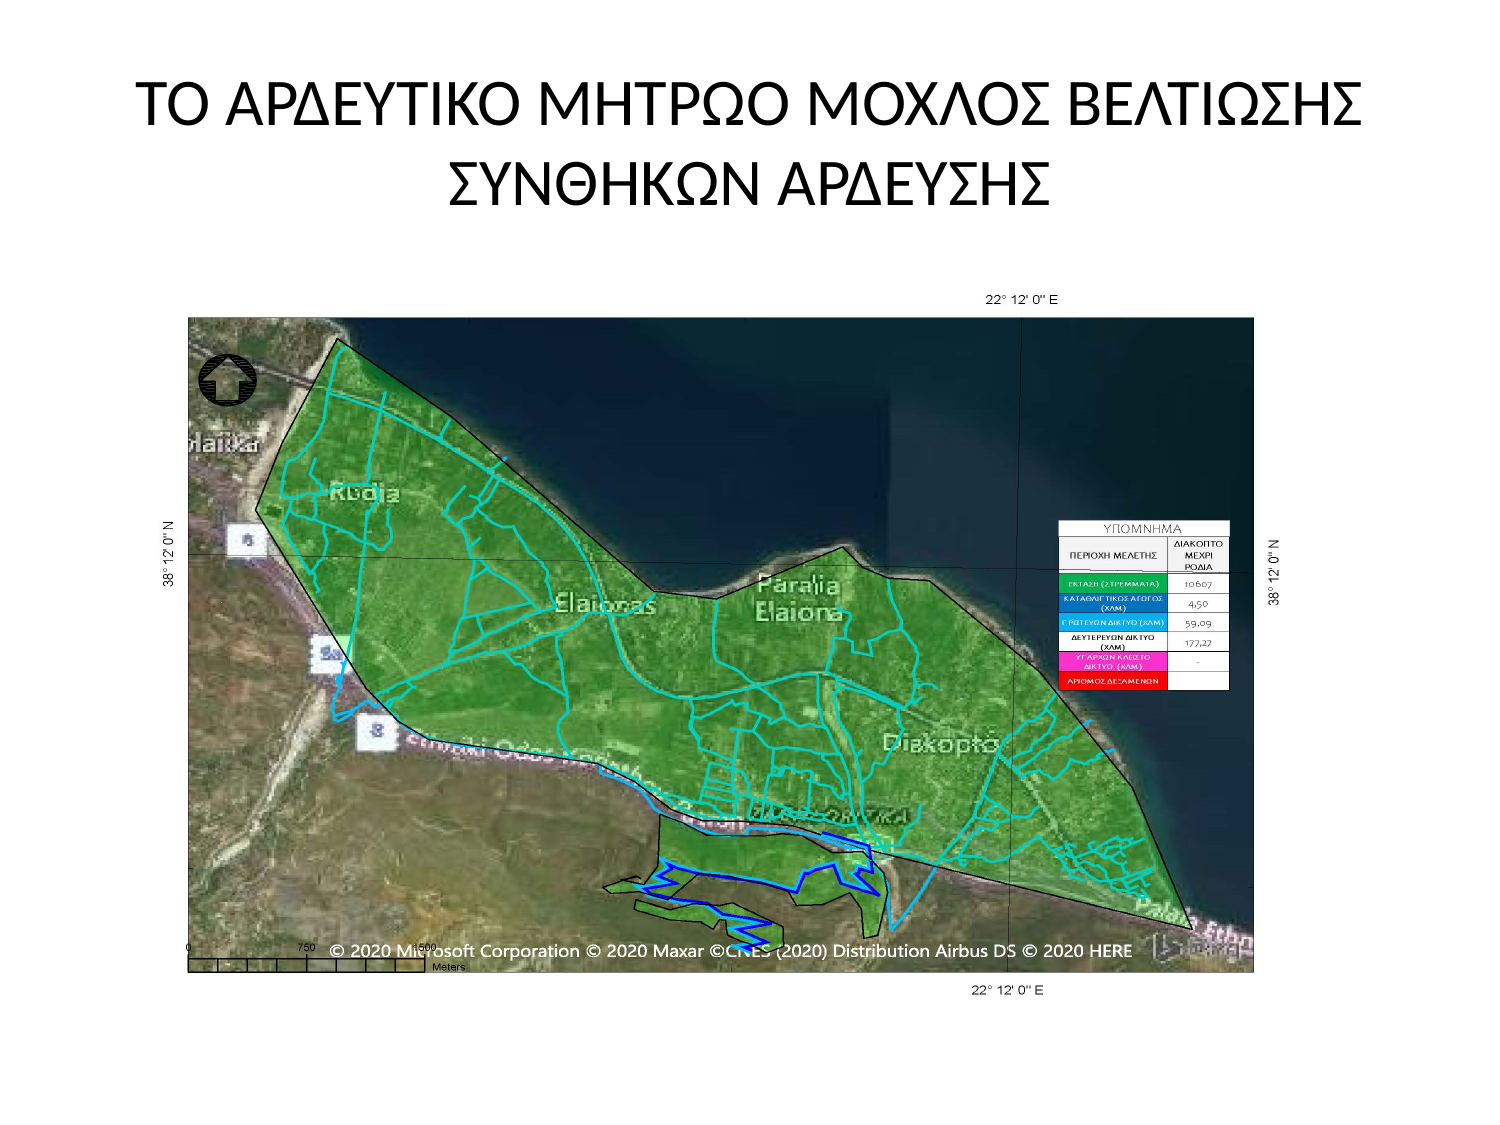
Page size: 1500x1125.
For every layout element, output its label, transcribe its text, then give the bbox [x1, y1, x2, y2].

title ΤΟ ΑΡΔΕΥΤΙΚΟ ΜΗΤΡΩΟ ΜΟΧΛΟΣ ΒΕΛΤΙΩΣΗΣ ΣΥΝΘΗΚΩΝ ΑΡΔΕΥΣΗΣ [75, 45, 1425, 233]
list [147, 262, 1318, 1006]
